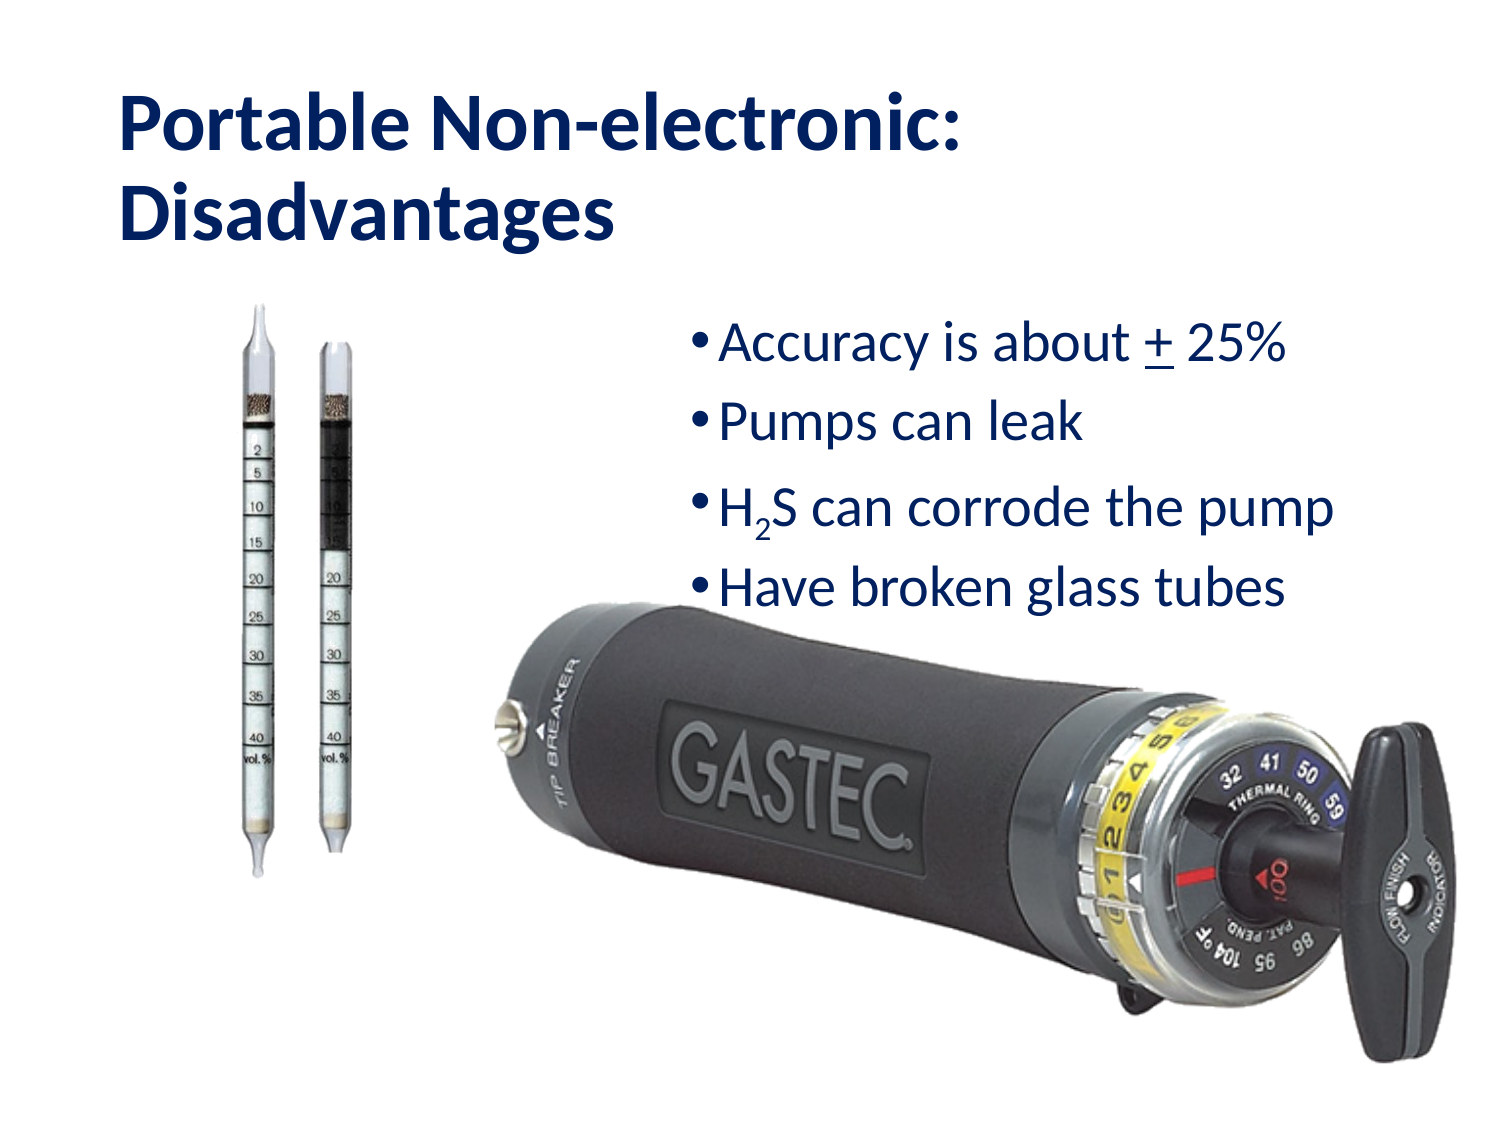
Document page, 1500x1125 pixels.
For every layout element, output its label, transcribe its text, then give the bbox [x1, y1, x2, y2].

picture [125, 292, 465, 888]
list Accuracy is about + 25% Pumps can leak H2S can corrode the pump Have broken glass tubes [675, 218, 1500, 961]
picture [487, 598, 1465, 1066]
title Portable Non-electronic: Disadvantages [103, 59, 1397, 278]
